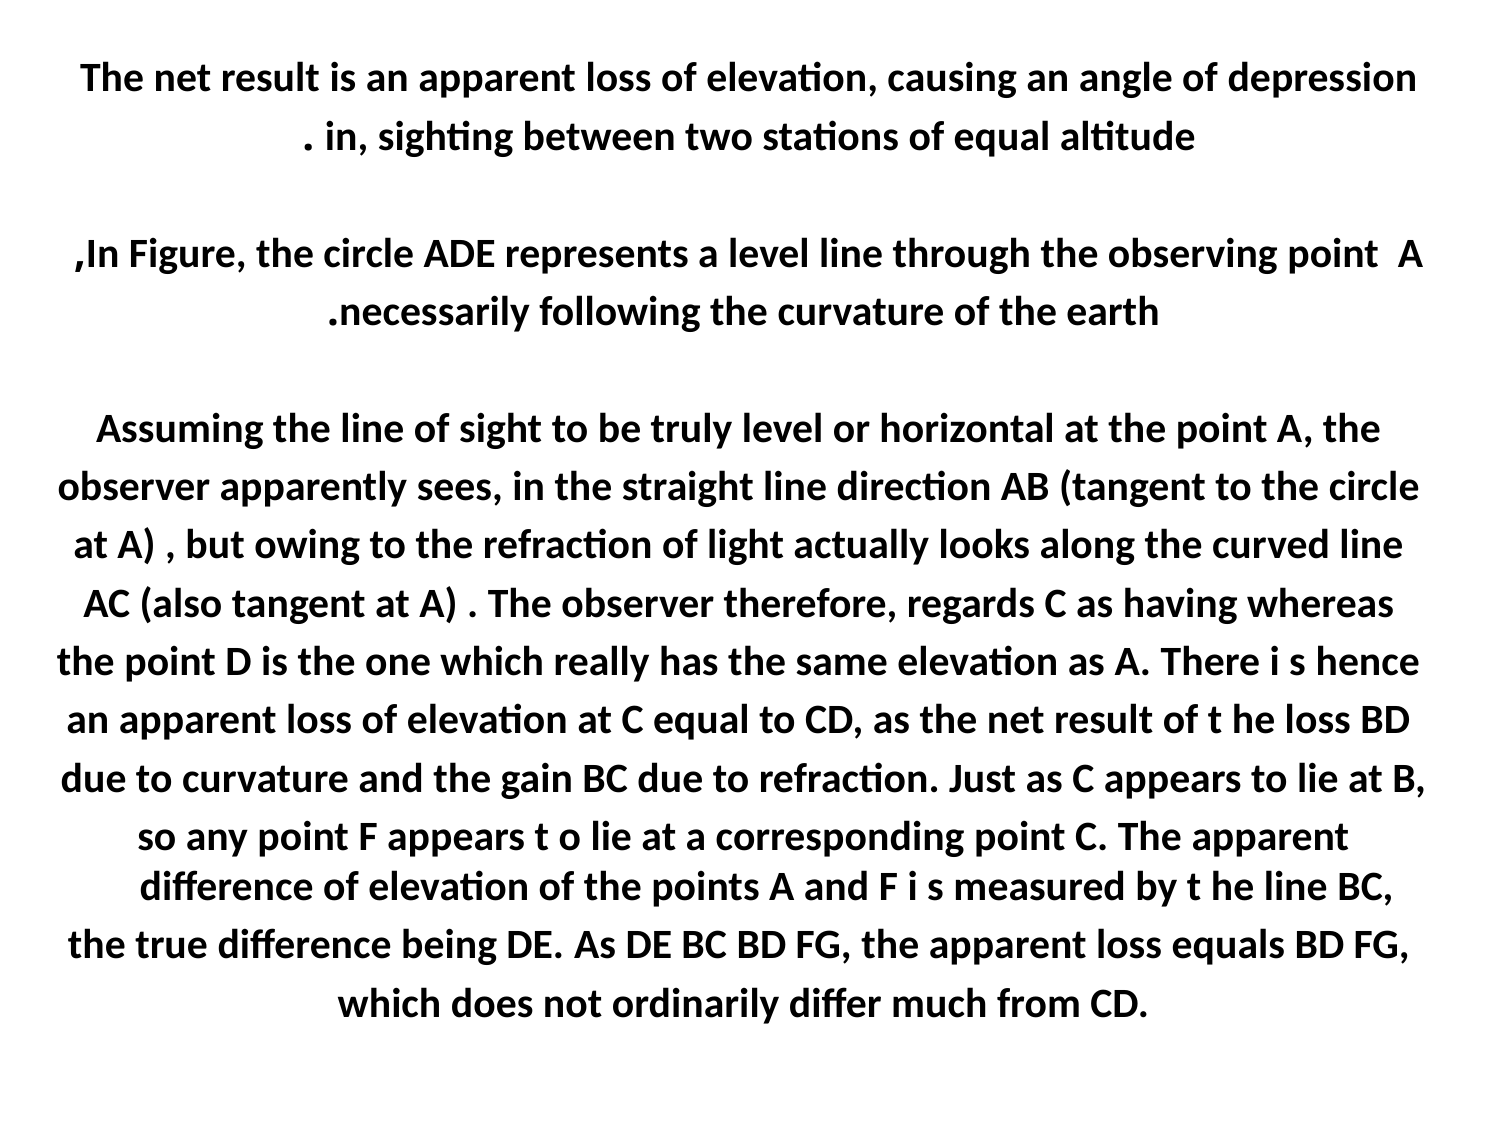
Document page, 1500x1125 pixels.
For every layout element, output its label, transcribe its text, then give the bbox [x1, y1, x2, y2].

list The net result is an apparent loss of elevation, causing an angle of depression in, sighting between two stations of equal altitude . In Figure, the circle ADE represents a level line through the observing point A, necessarily following the curvature of the earth. Assuming the line of sight to be truly level or horizontal at the point A, the observer apparently sees, in the straight line direction AB (tangent to the circle at A) , but owing to the refraction of light actually looks along the curved line AC (also tangent at A) . The observer therefore, regards C as having whereas the point D is the one which really has the same elevation as A. There i s hence an apparent loss of elevation at C equal to CD, as the net result of t he loss BD due to curvature and the gain BC due to refraction. Just as C appears to lie at B, so any point F appears t o lie at a corresponding point C. The apparent difference of elevation of the points A and F i s measured by t he line BC, the true difference being DE. As DE BC BD FG, the apparent loss equals BD FG, which does not ordinarily differ much from CD. [41, 42, 1447, 1047]
